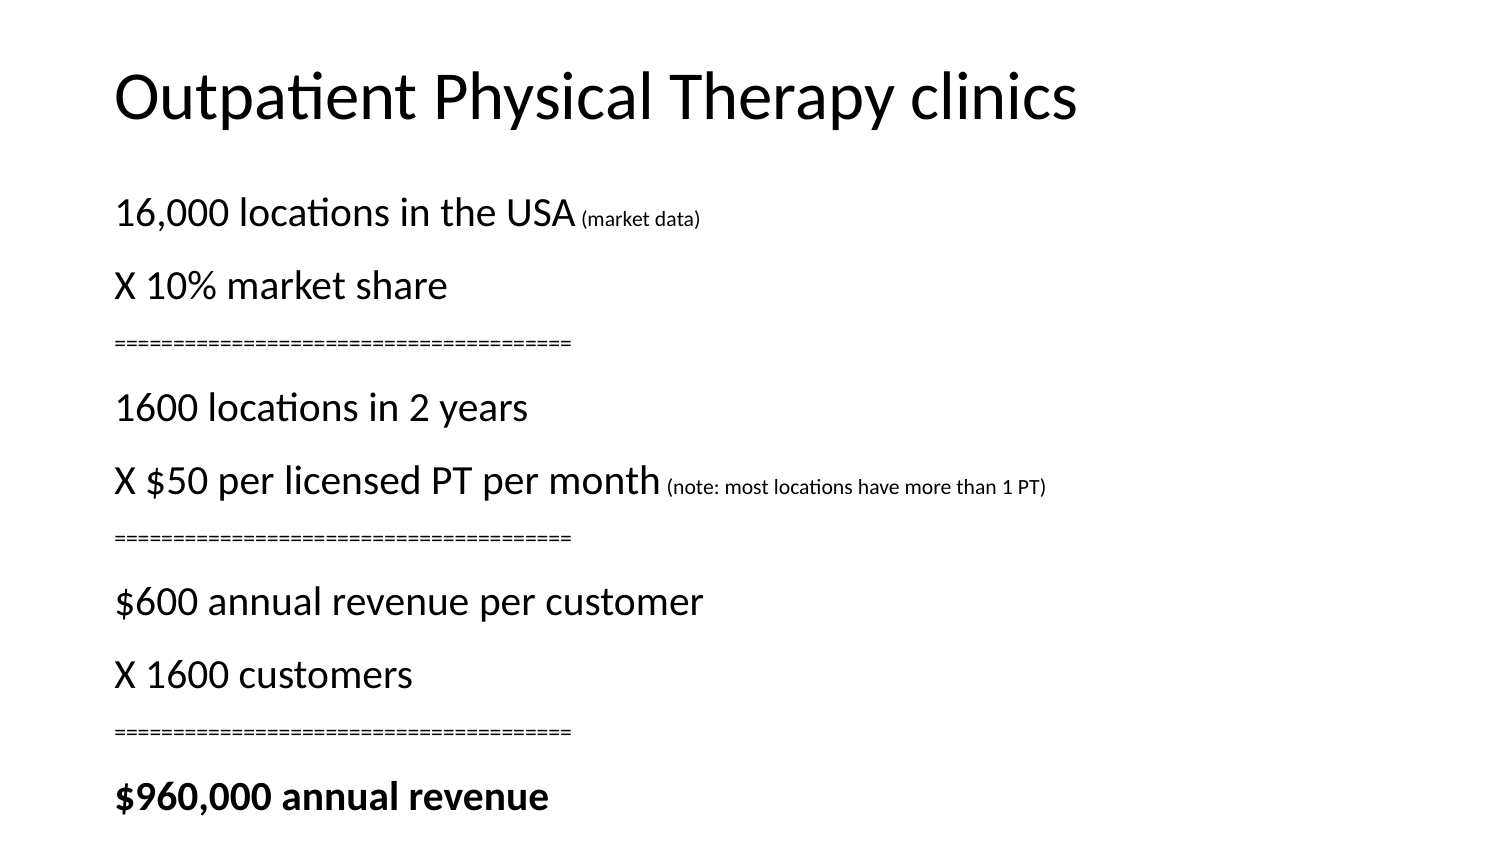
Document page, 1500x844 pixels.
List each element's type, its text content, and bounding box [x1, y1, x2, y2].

list 16,000 locations in the USA (market data) X 10% market share ======================================= 1600 locations in 2 years X $50 per licensed PT per month (note: most locations have more than 1 PT) ======================================= $600 annual revenue per customer X 1600 customers ======================================= $960,000 annual revenue [103, 172, 1397, 828]
title Outpatient Physical Therapy clinics [103, 44, 1397, 150]
